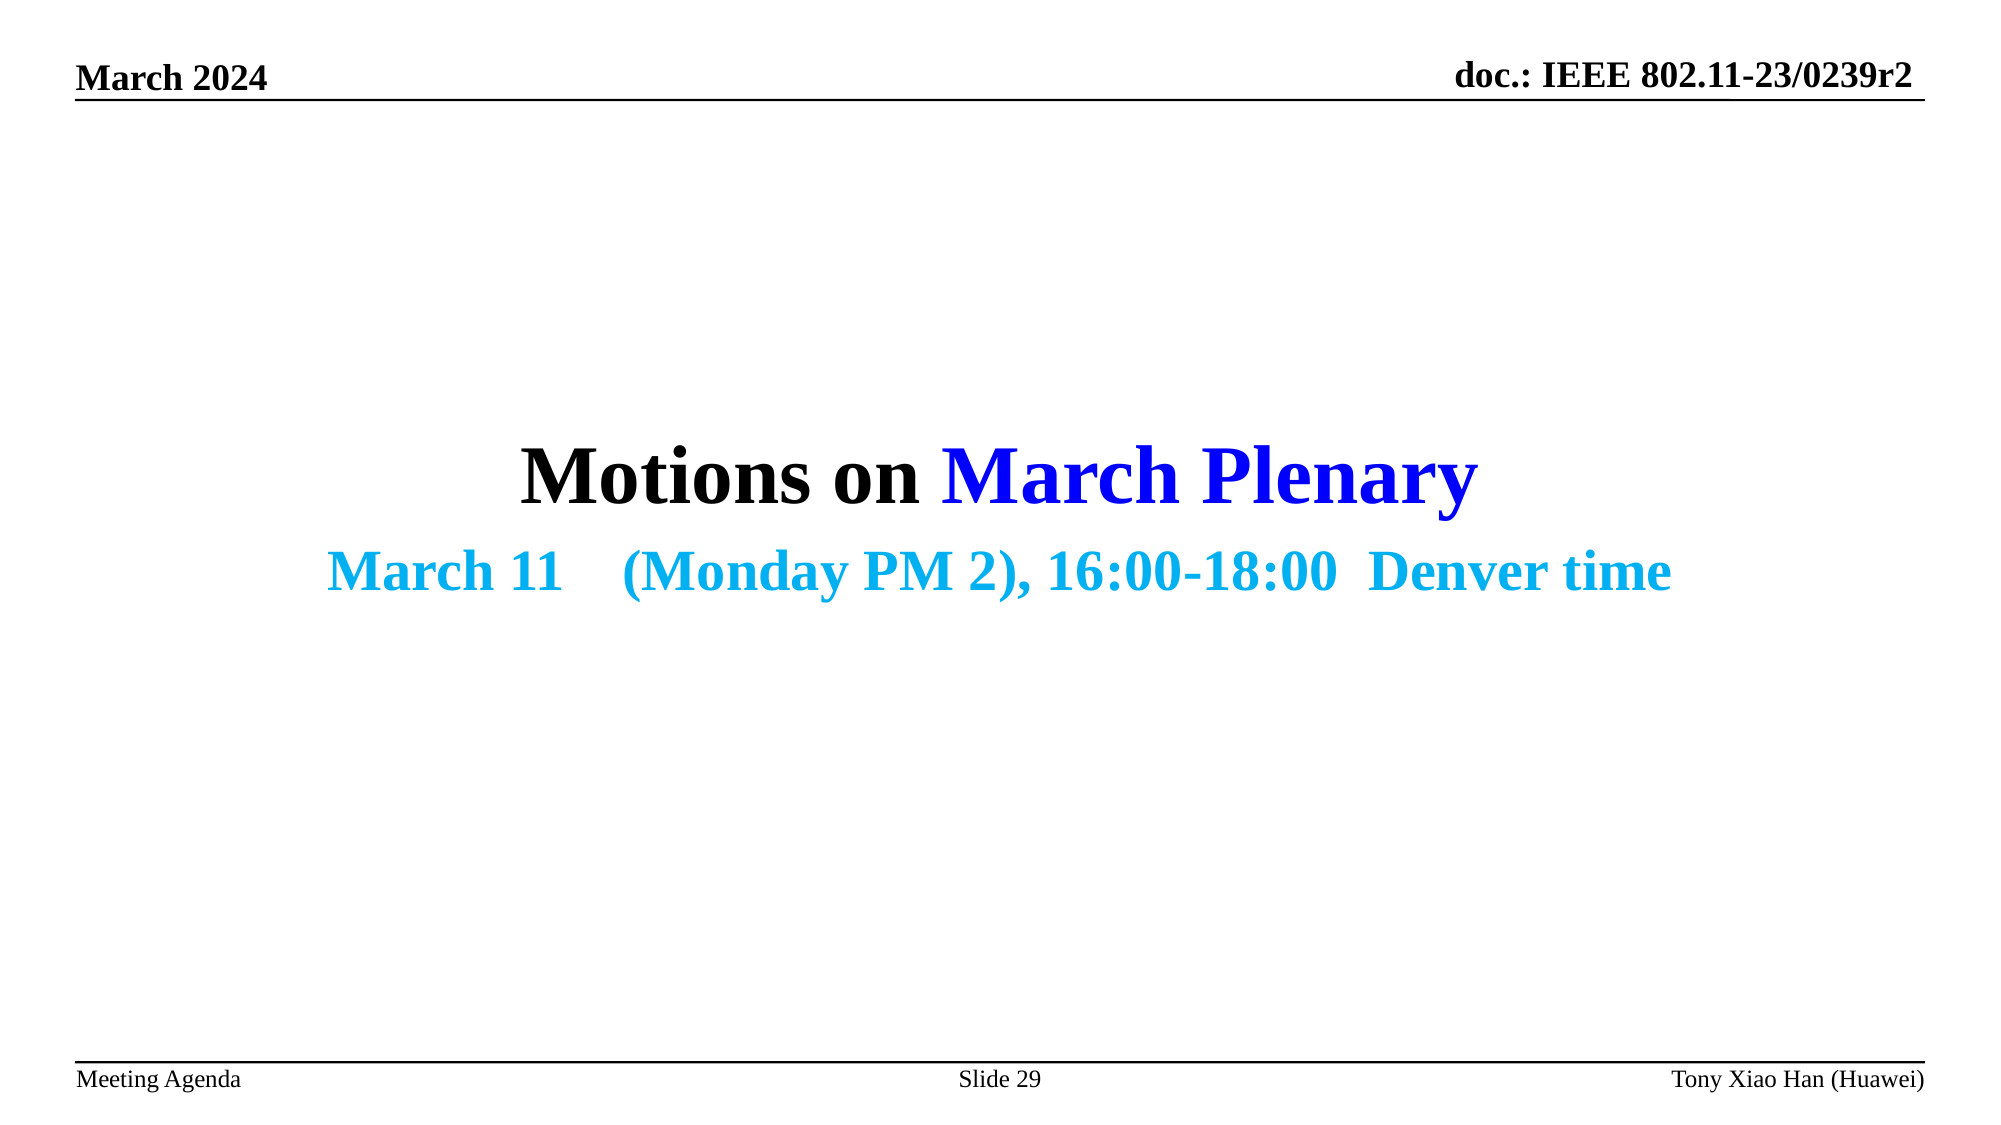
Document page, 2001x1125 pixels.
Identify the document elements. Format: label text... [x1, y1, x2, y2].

text_box Motions on March Plenary March 11 (Monday PM 2), 16:00-18:00 Denver time [0, 412, 2000, 950]
